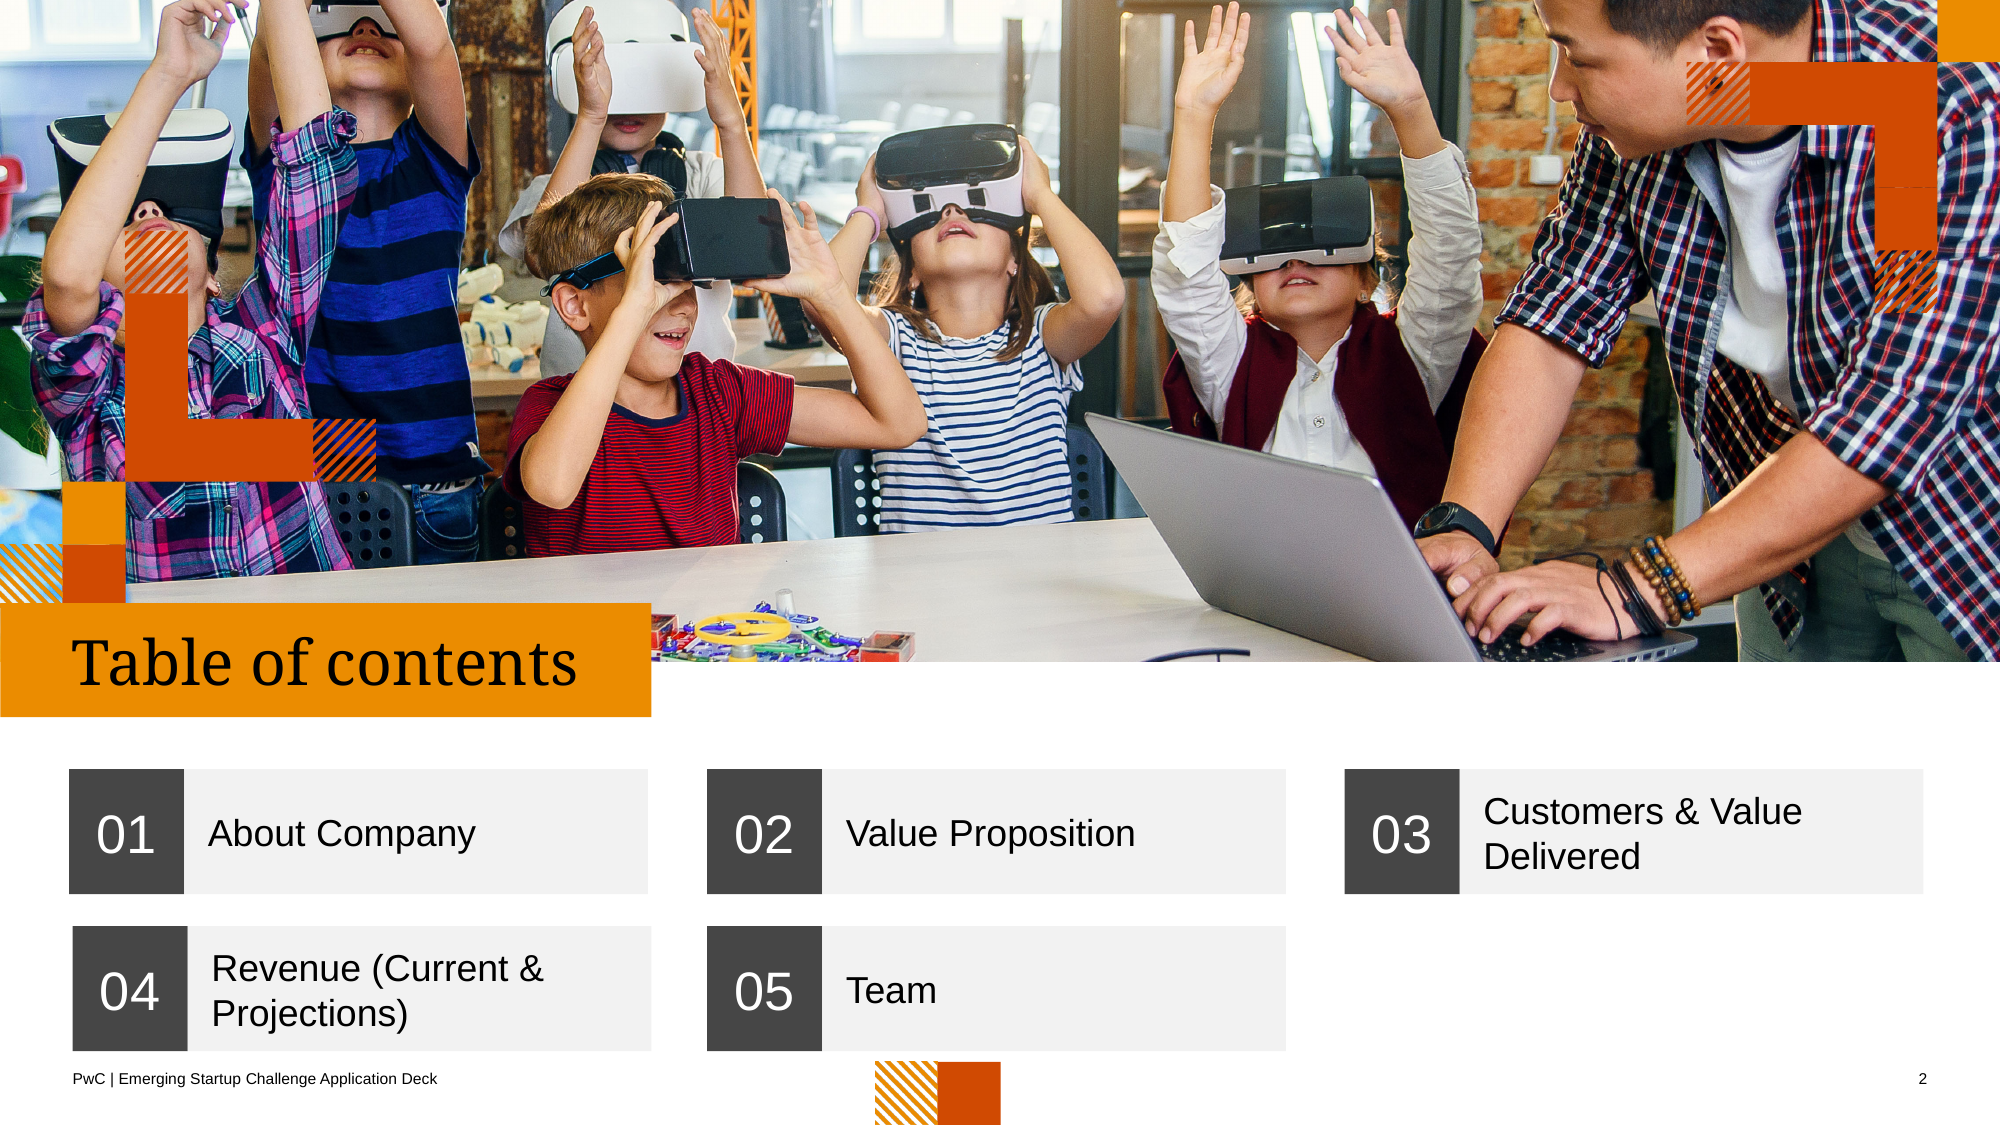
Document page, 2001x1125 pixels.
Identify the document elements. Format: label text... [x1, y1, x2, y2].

picture [875, 1061, 938, 1125]
text_box 05 [707, 926, 822, 1052]
picture [0, 0, 2000, 663]
text_box Revenue (Current & Projections) [187, 926, 652, 1052]
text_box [0, 230, 377, 609]
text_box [1686, 61, 1939, 314]
text_box Customers & Value Delivered [1459, 769, 1924, 895]
text_box Value Proposition [822, 769, 1286, 895]
text_box About Company [184, 769, 648, 895]
text_box 03 [1344, 769, 1459, 895]
text_box 04 [72, 926, 187, 1052]
text_box 01 [69, 769, 184, 895]
text_box Team [822, 926, 1286, 1052]
text_box 02 [707, 769, 822, 895]
text_box Table of contents [0, 663, 652, 718]
slide_number 2 [1637, 1065, 1928, 1088]
